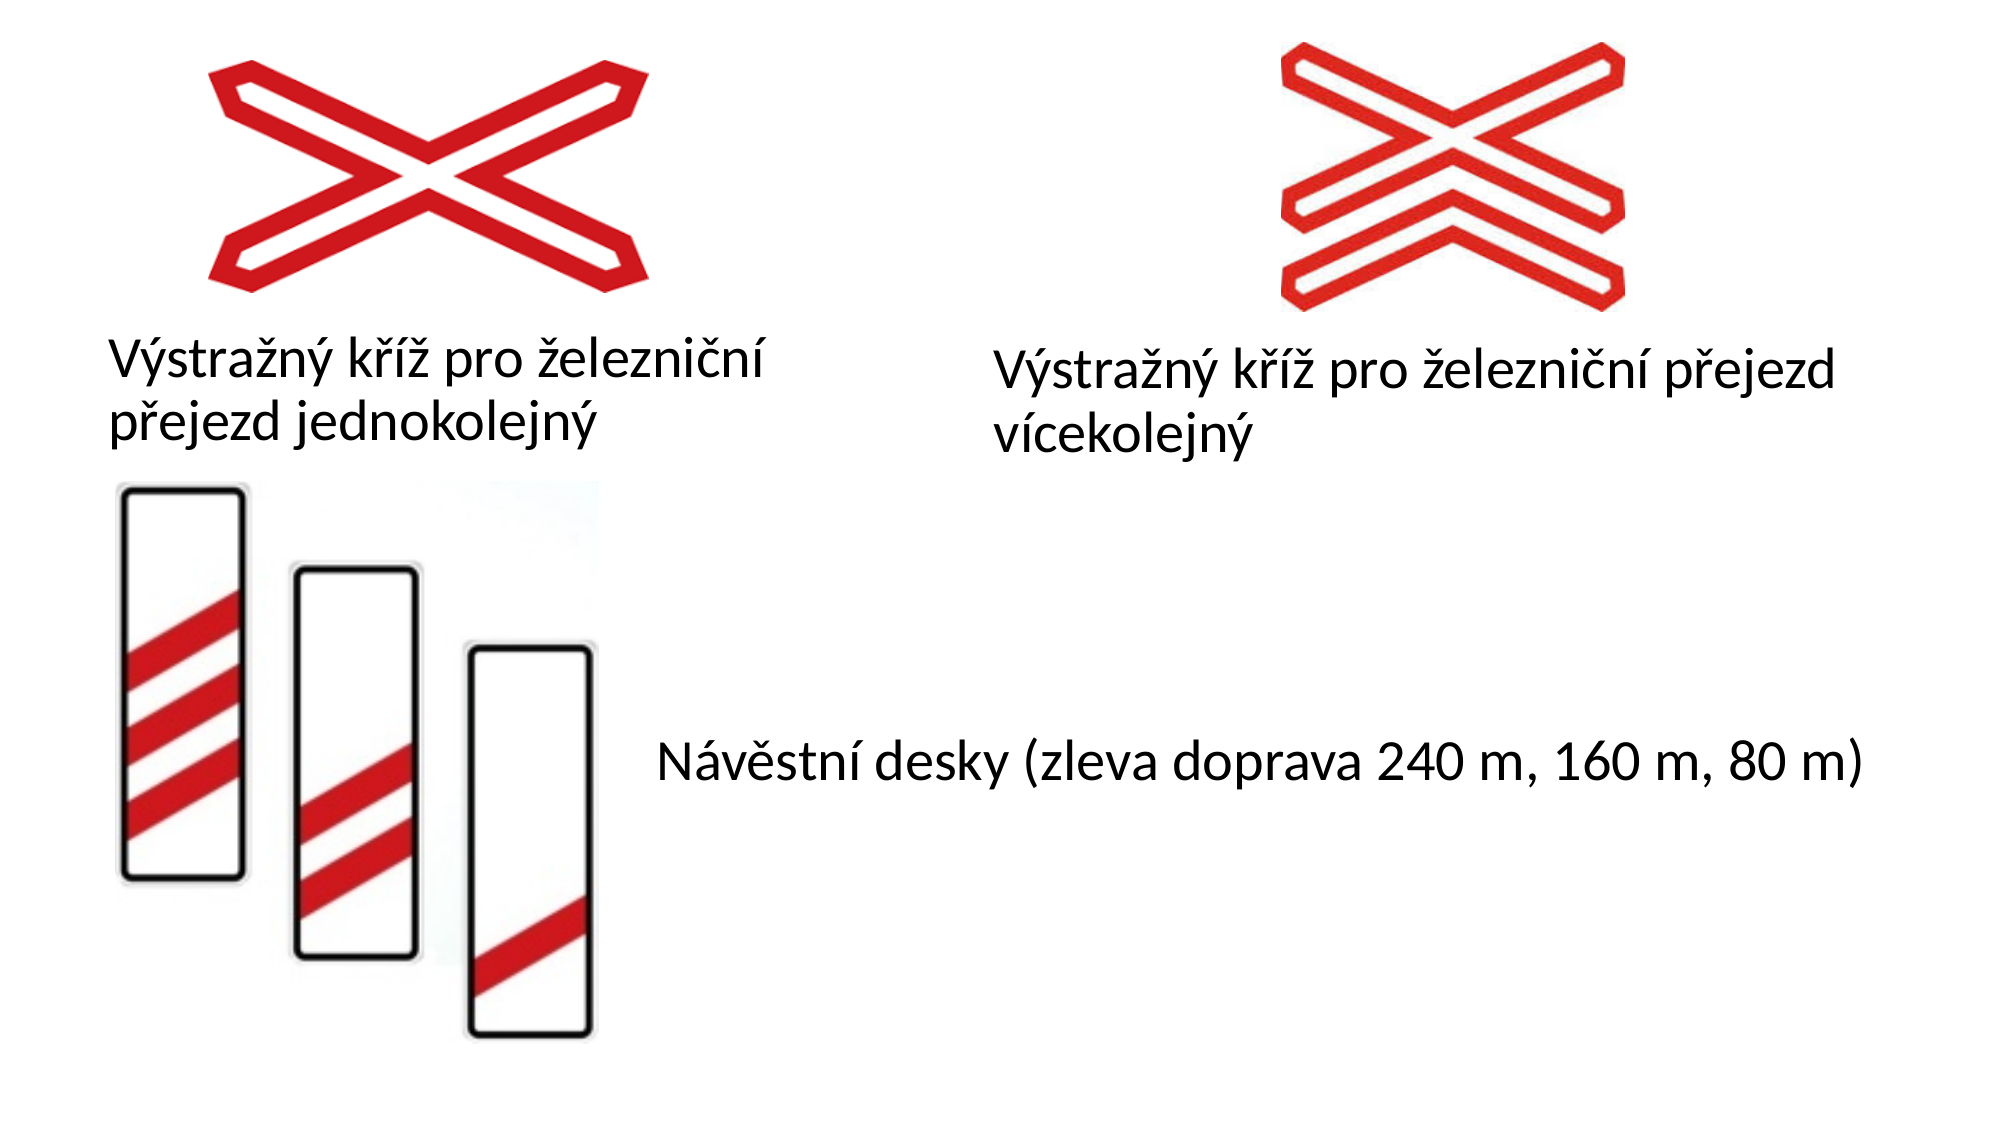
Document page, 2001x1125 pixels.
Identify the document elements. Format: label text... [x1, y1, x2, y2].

list Výstražný kříž pro železniční přejezd jednokolejný [93, 319, 831, 664]
picture [115, 481, 599, 1044]
picture [208, 60, 649, 293]
text_box Návěstní desky (zleva doprava 240 m, 160 m, 80 m) [641, 722, 1895, 801]
text_box Výstražný kříž pro železniční přejezd vícekolejný [979, 331, 1979, 472]
picture [1281, 42, 1625, 312]
